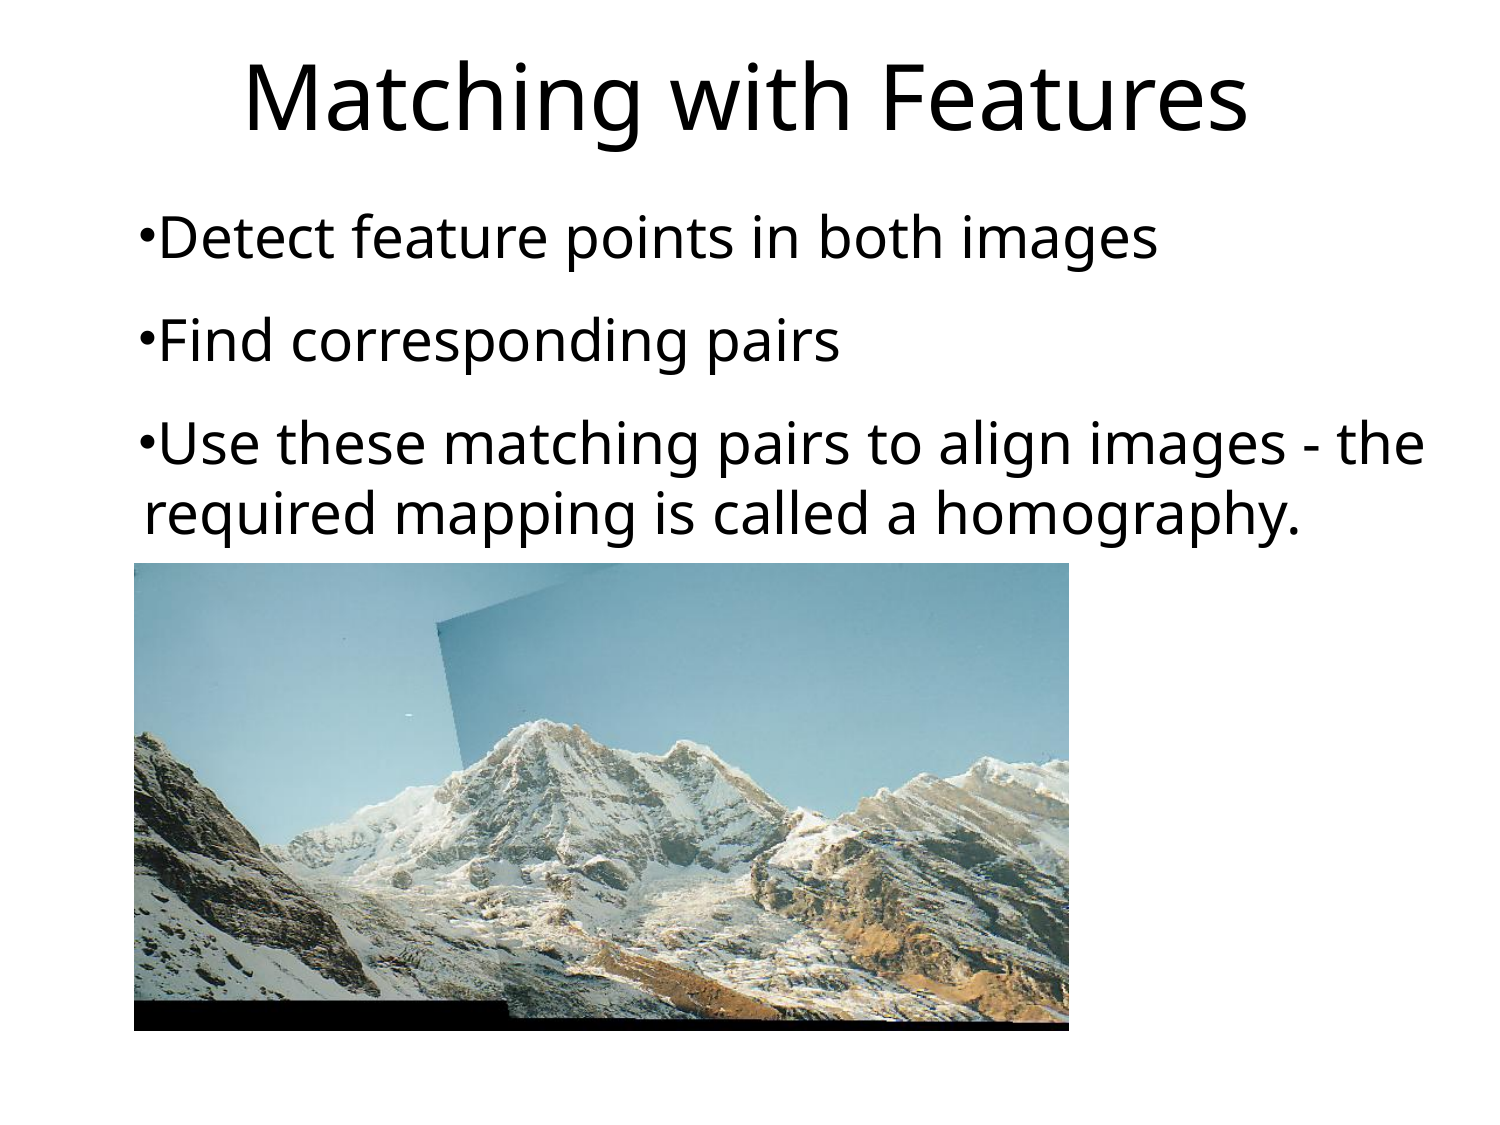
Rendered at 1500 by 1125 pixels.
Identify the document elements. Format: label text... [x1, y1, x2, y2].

text_box Detect feature points in both images Find corresponding pairs Use these matching pairs to align images - the required mapping is called a homography. [137, 200, 1463, 548]
title Matching with Features [112, 0, 1388, 188]
picture [134, 563, 1069, 1031]
